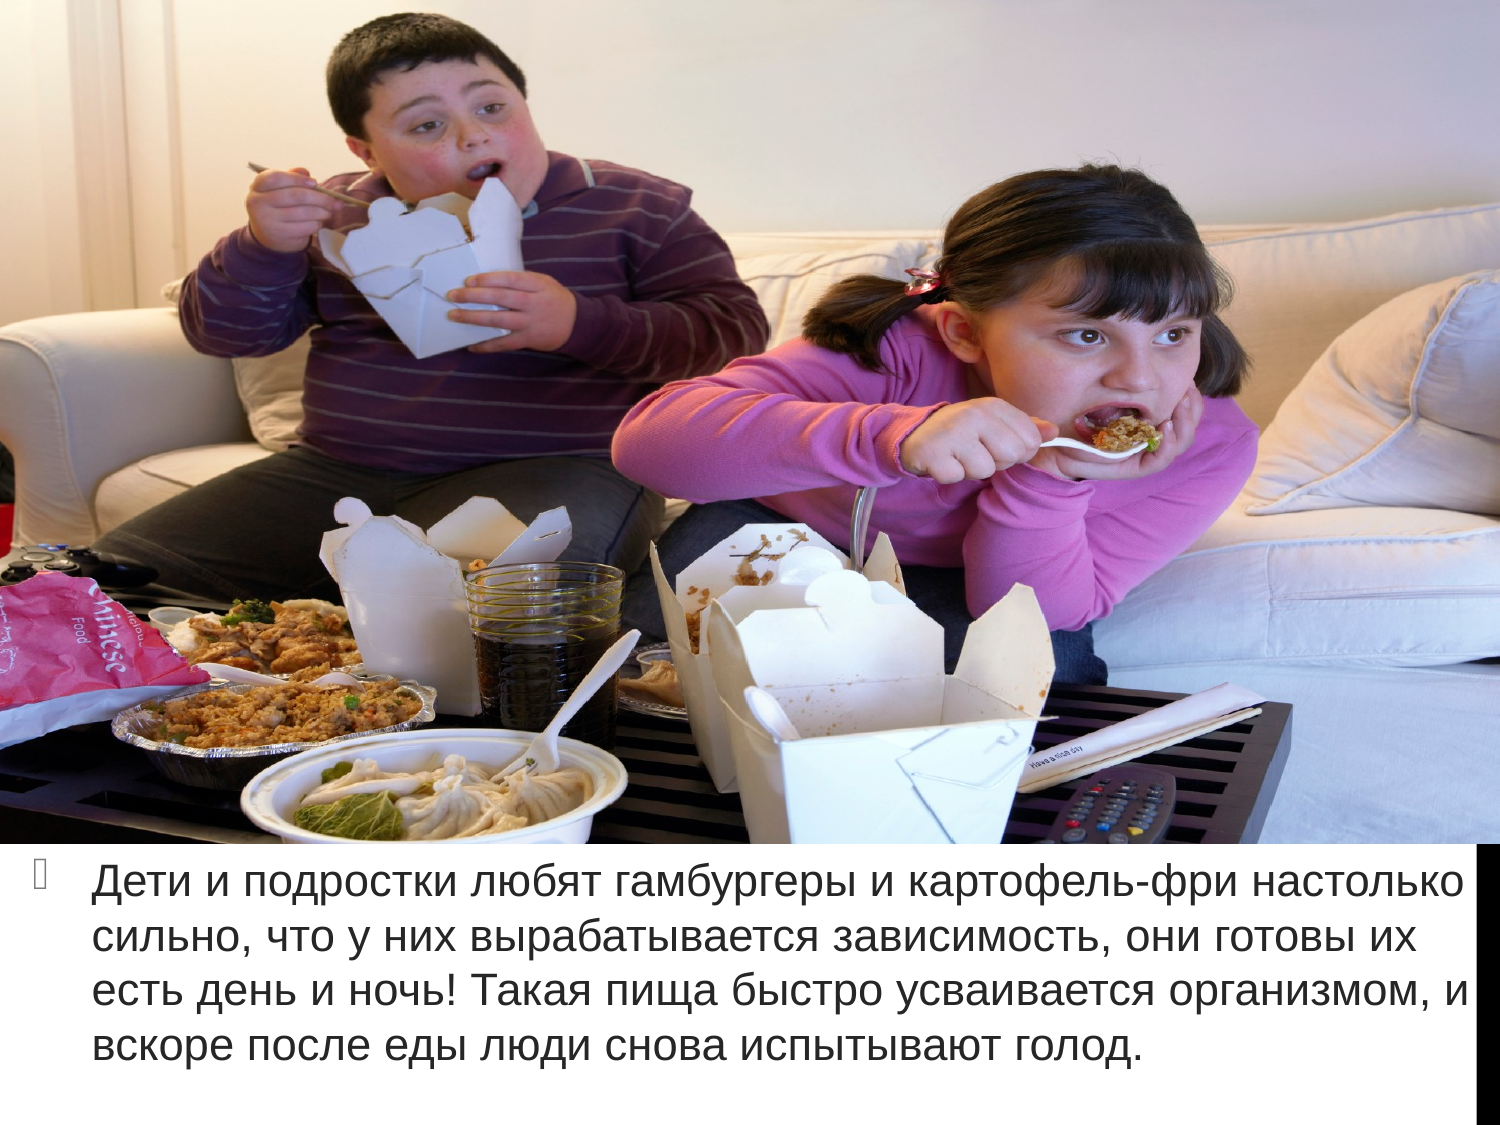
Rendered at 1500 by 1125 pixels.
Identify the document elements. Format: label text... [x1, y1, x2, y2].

picture [0, 0, 1500, 845]
text_box Дети и подростки любят гамбургеры и картофель-фри настолько сильно, что у них вырабатывается зависимость, они готовы их есть день и ночь! Такая пища быстро усваивается организмом, и вскоре после еды люди снова испытывают голод. [17, 849, 1500, 1125]
